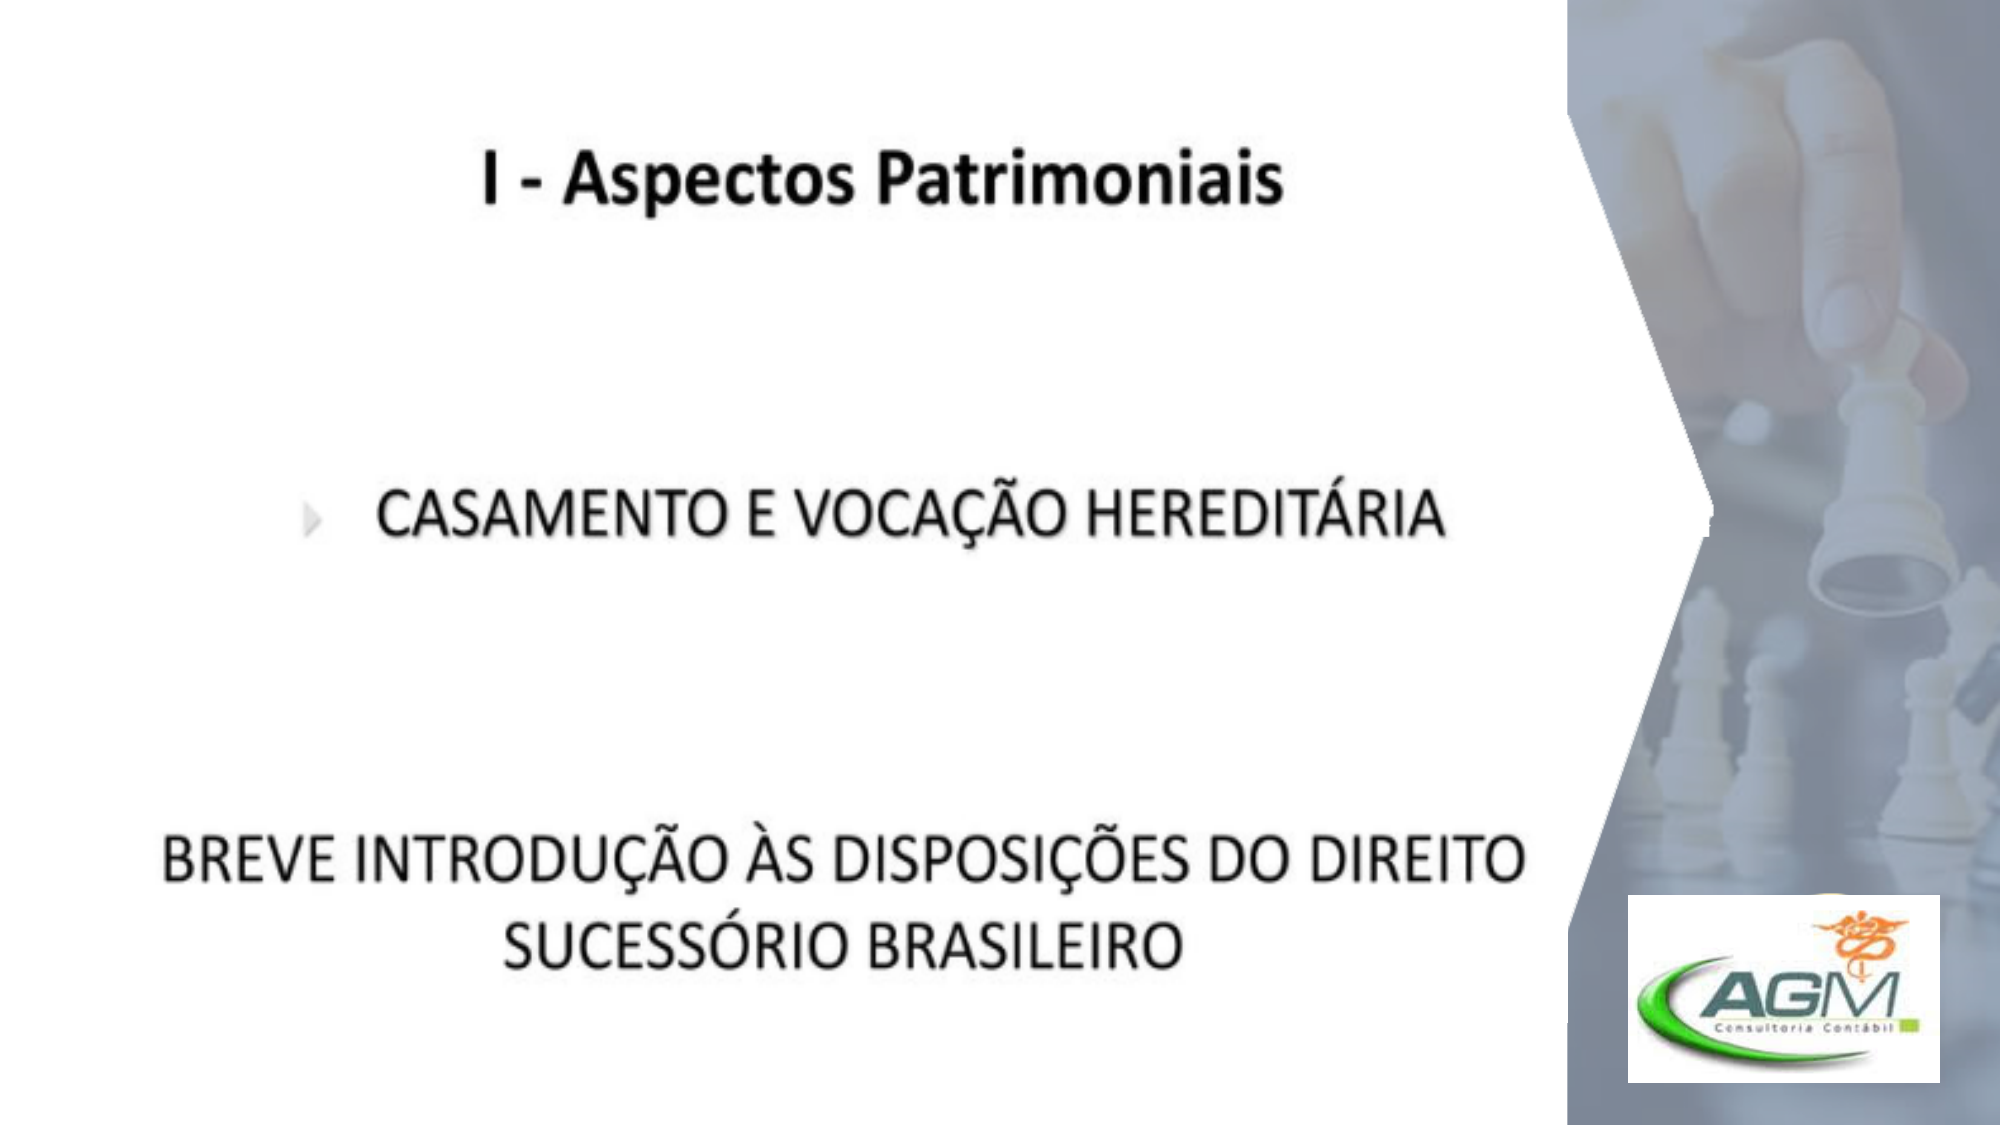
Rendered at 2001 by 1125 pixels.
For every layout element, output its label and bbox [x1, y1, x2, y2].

text_box [1566, 0, 2000, 1125]
picture [1628, 895, 1940, 1083]
picture [108, 115, 1568, 1023]
